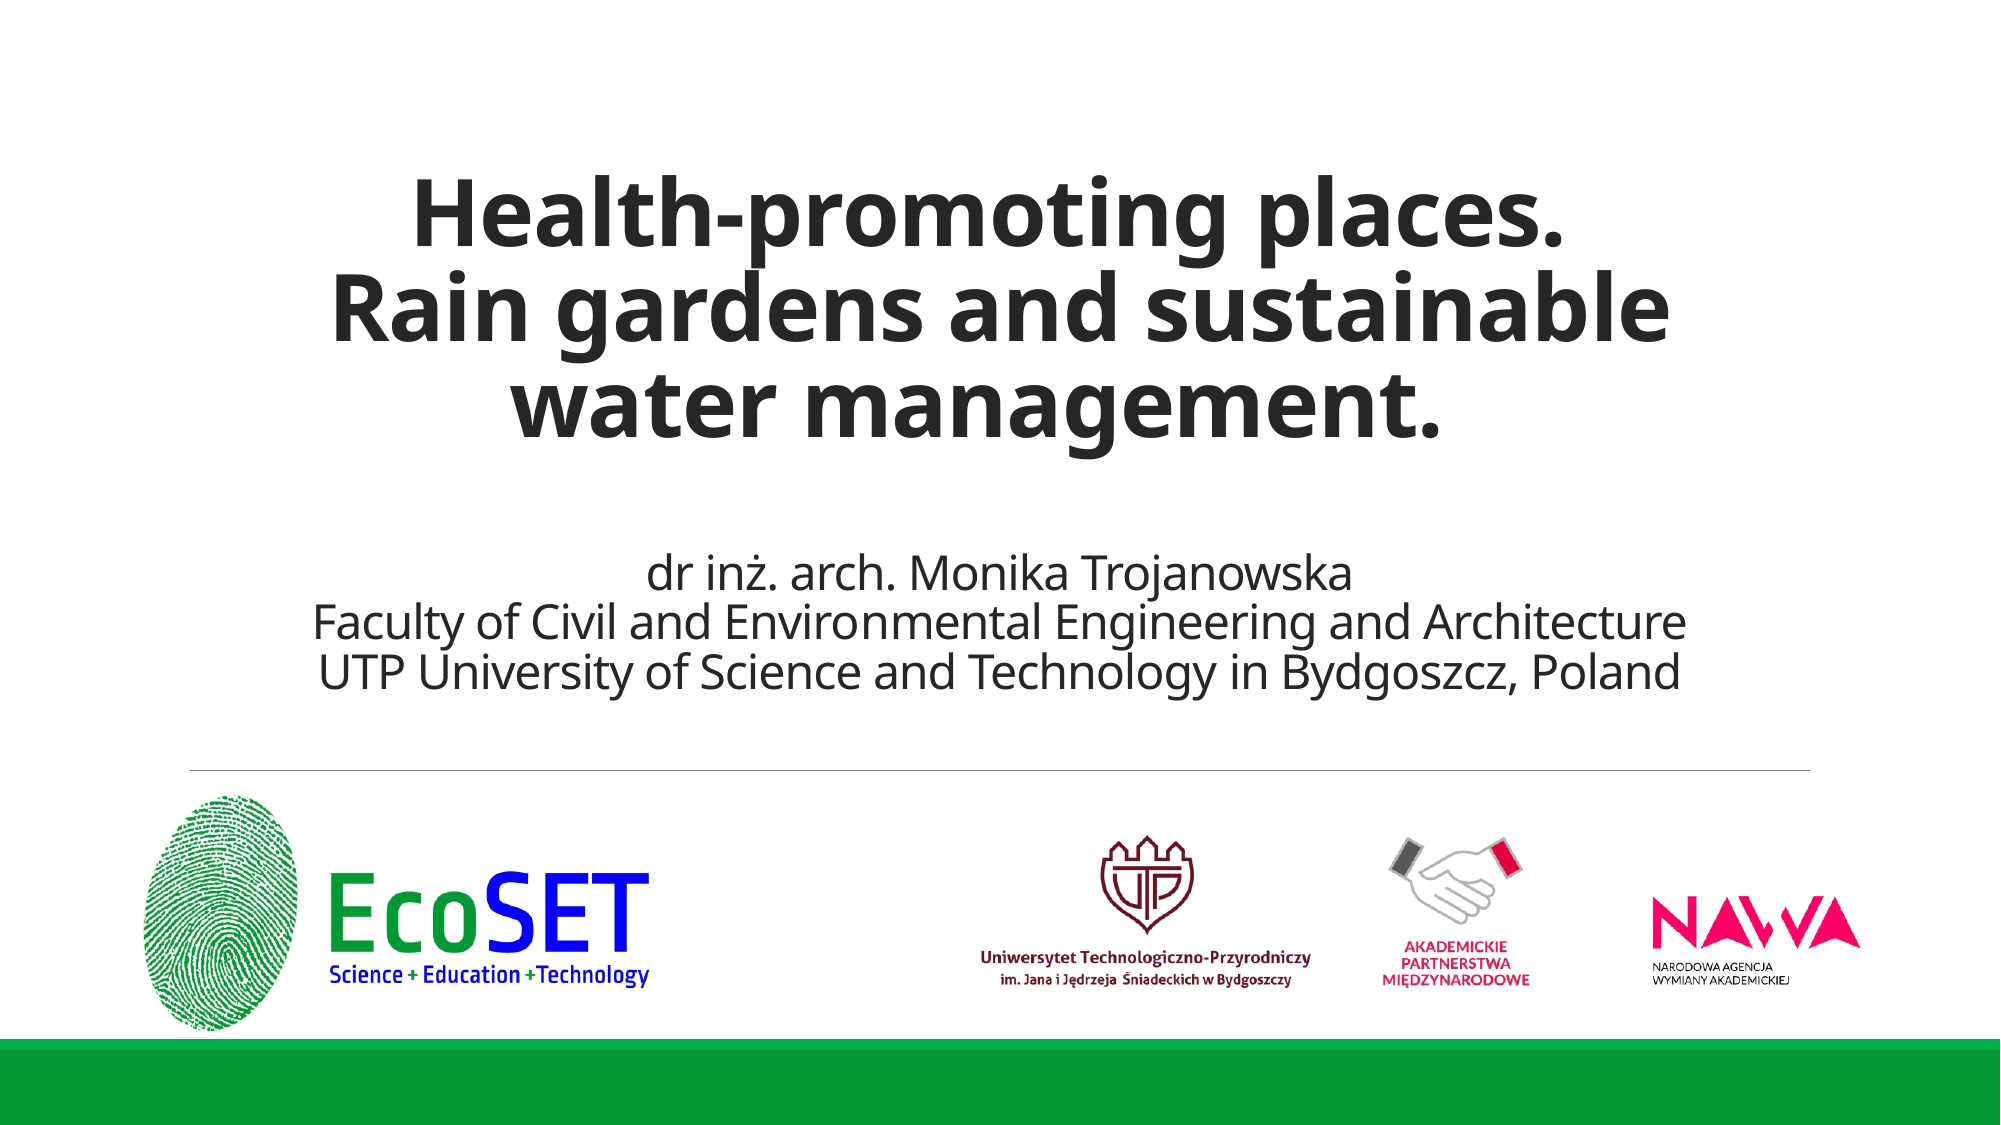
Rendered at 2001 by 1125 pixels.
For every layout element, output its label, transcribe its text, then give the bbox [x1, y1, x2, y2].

title Health-promoting places. Rain gardens and sustainable water management. dr inż. arch. Monika Trojanowska Faculty of Civil and Environmental Engineering and Architecture UTP University of Science and Technology in Bydgoszcz, Poland [271, 62, 1729, 712]
picture [37, 785, 1937, 1037]
